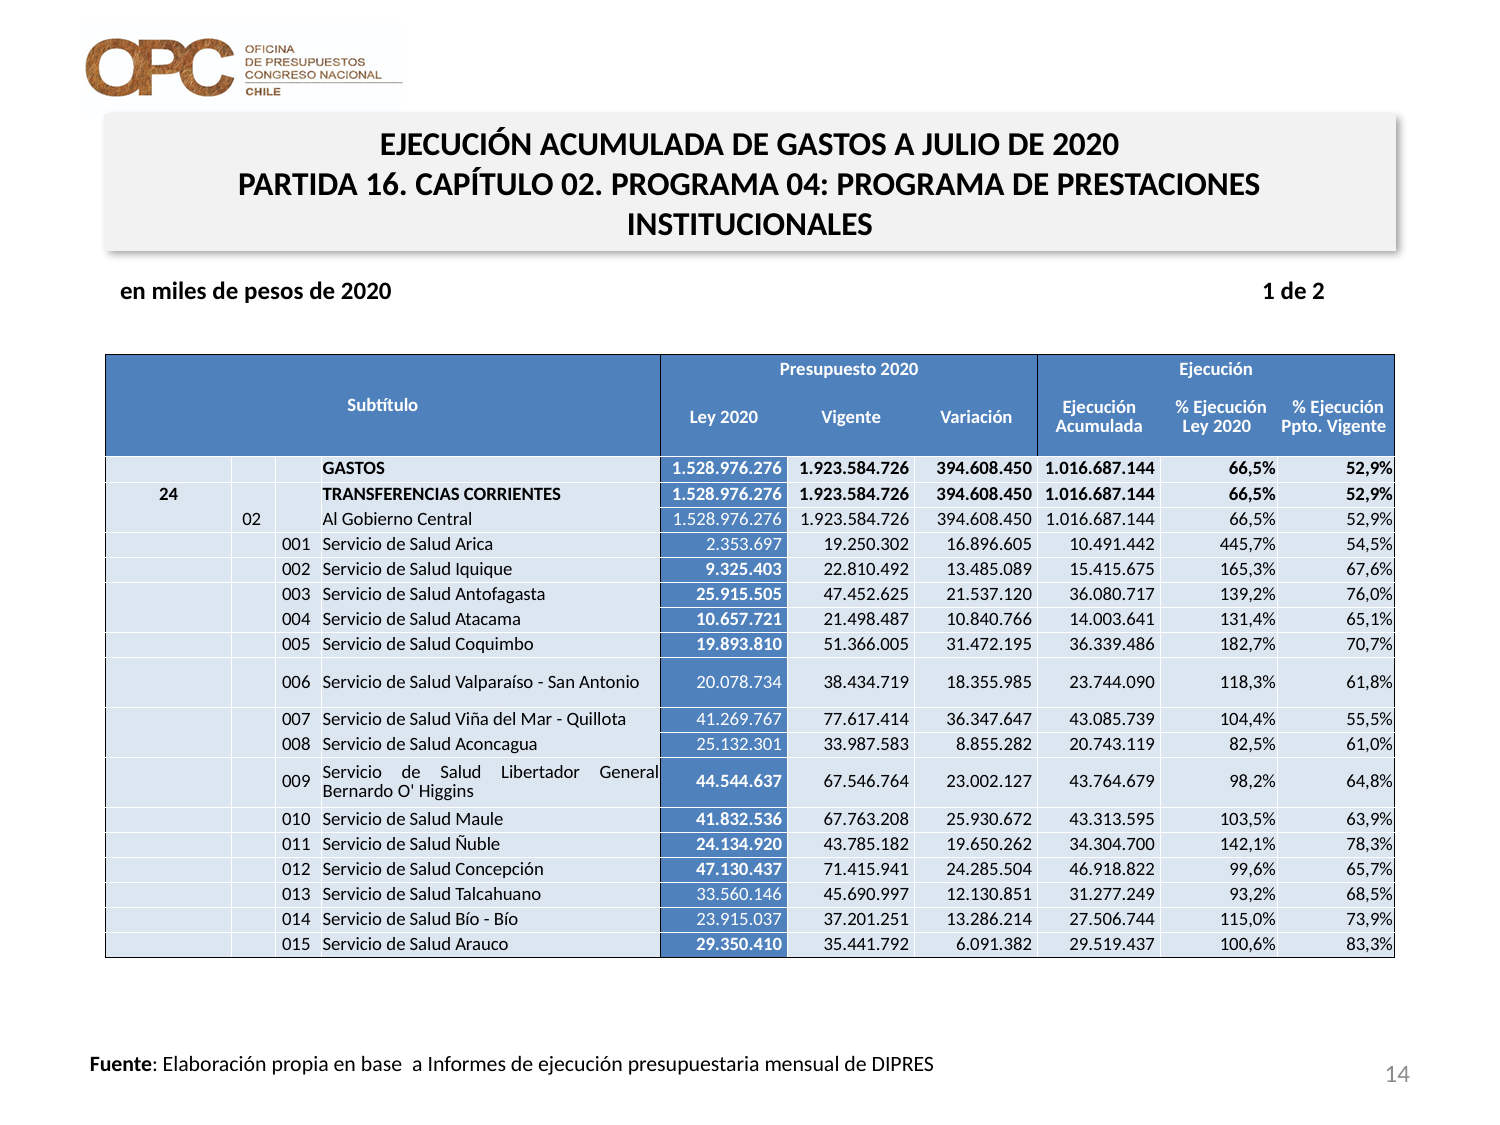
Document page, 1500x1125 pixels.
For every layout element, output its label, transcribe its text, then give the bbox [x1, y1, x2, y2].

table_cell Servicio de Salud Libertador General Bernardo O' Higgins [322, 758, 660, 807]
table_cell 21.498.487 [788, 608, 914, 632]
table_cell Servicio de Salud Maule [322, 808, 660, 832]
table_cell 99,6% [1161, 858, 1277, 882]
table_cell 43.085.739 [1038, 708, 1160, 732]
table_cell 15.415.675 [1038, 558, 1160, 582]
table_cell 67,6% [1278, 558, 1394, 582]
table_cell [232, 733, 275, 757]
table_cell 38.434.719 [788, 658, 914, 707]
table_cell 27.506.744 [1038, 908, 1160, 932]
table_header Subtítulo [106, 355, 660, 456]
table_cell 2.353.697 [661, 533, 787, 557]
table_cell [276, 457, 321, 482]
table_cell 24.134.920 [661, 833, 787, 857]
table_cell 23.915.037 [661, 908, 787, 932]
table_cell 67.546.764 [788, 758, 914, 807]
table_cell 51.366.005 [788, 633, 914, 657]
table_cell 44.544.637 [661, 758, 787, 807]
table_cell 98,2% [1161, 758, 1277, 807]
table_cell [106, 833, 231, 857]
table_cell 63,9% [1278, 808, 1394, 832]
table_cell [232, 558, 275, 582]
table_cell 18.355.985 [915, 658, 1037, 707]
table_cell 104,4% [1161, 708, 1277, 732]
table_cell [106, 808, 231, 832]
table_cell 33.560.146 [661, 883, 787, 907]
table_cell 41.832.536 [661, 808, 787, 832]
table_cell 25.132.301 [661, 733, 787, 757]
table_cell Servicio de Salud Arica [322, 533, 660, 557]
table_cell Servicio de Salud Antofagasta [322, 583, 660, 608]
table_cell 1.923.584.726 [788, 483, 914, 507]
table_cell 100,6% [1161, 933, 1277, 957]
table_cell Servicio de Salud Atacama [322, 608, 660, 632]
table_cell 52,9% [1278, 483, 1394, 507]
table_cell Servicio de Salud Talcahuano [322, 883, 660, 907]
table_cell 16.896.605 [915, 533, 1037, 557]
table_cell 142,1% [1161, 833, 1277, 857]
table_cell 35.441.792 [788, 933, 914, 957]
table_cell [276, 508, 321, 532]
table_cell 1.528.976.276 [661, 508, 787, 532]
table_cell 001 [276, 533, 321, 557]
table_cell 34.304.700 [1038, 833, 1160, 857]
table_cell 43.313.595 [1038, 808, 1160, 832]
table_cell Servicio de Salud Iquique [322, 558, 660, 582]
table_cell 23.002.127 [915, 758, 1037, 807]
table_cell 19.650.262 [915, 833, 1037, 857]
table_cell [276, 483, 321, 508]
table_cell Servicio de Salud Arauco [322, 933, 660, 957]
table_cell [106, 933, 231, 957]
table_cell 31.277.249 [1038, 883, 1160, 907]
table_cell [232, 883, 275, 907]
table_cell 65,7% [1278, 858, 1394, 882]
table_cell 1.528.976.276 [661, 483, 787, 507]
table_cell 003 [276, 583, 321, 608]
table_cell 20.743.119 [1038, 733, 1160, 757]
table_cell 43.785.182 [788, 833, 914, 857]
text_box EJECUCIÓN ACUMULADA DE GASTOS A JULIO DE 2020 PARTIDA 16. CAPÍTULO 02. PROGRAMA 04: PROGRAMA DE PRESTACIONES INSTITUCIONALES [105, 114, 1395, 251]
table_cell 66,5% [1161, 508, 1277, 532]
table_cell 1.016.687.144 [1038, 508, 1160, 532]
table_cell 61,8% [1278, 658, 1394, 707]
table_cell 131,4% [1161, 608, 1277, 632]
table_cell 004 [276, 608, 321, 632]
table_cell 1.016.687.144 [1038, 457, 1160, 482]
table_cell 008 [276, 733, 321, 757]
table_cell [106, 908, 231, 932]
table_cell 71.415.941 [788, 858, 914, 882]
table_cell 36.339.486 [1038, 633, 1160, 657]
table_cell 25.930.672 [915, 808, 1037, 832]
table_cell 445,7% [1161, 533, 1277, 557]
table_cell 118,3% [1161, 658, 1277, 707]
table_cell 83,3% [1278, 933, 1394, 957]
table_cell [106, 533, 231, 557]
table_cell 013 [276, 883, 321, 907]
table_cell [106, 758, 231, 807]
table_cell [232, 608, 275, 632]
table_cell 29.350.410 [661, 933, 787, 957]
table_cell Servicio de Salud Bío - Bío [322, 908, 660, 932]
table_cell [232, 808, 275, 832]
table_cell [232, 533, 275, 557]
table_cell 24.285.504 [915, 858, 1037, 882]
table_cell 02 [232, 508, 275, 532]
table_cell [106, 858, 231, 882]
table_cell 009 [276, 758, 321, 807]
table_cell [232, 758, 275, 807]
table_cell [232, 658, 275, 707]
table_cell 41.269.767 [661, 708, 787, 732]
table_cell 52,9% [1278, 508, 1394, 532]
table_cell Servicio de Salud Valparaíso - San Antonio [322, 658, 660, 707]
table_cell [232, 633, 275, 657]
table_cell 64,8% [1278, 758, 1394, 807]
table_cell [232, 457, 275, 482]
table_cell 394.608.450 [915, 483, 1037, 507]
table_cell 6.091.382 [915, 933, 1037, 957]
table_cell 21.537.120 [915, 583, 1037, 607]
table_cell 70,7% [1278, 633, 1394, 657]
table_cell 22.810.492 [788, 558, 914, 582]
table_cell 76,0% [1278, 583, 1394, 607]
table_cell 25.915.505 [661, 583, 787, 607]
table_cell 1.923.584.726 [788, 508, 914, 532]
table_cell 43.764.679 [1038, 758, 1160, 807]
table_cell 13.485.089 [915, 558, 1037, 582]
table_cell [232, 483, 275, 508]
table_cell 13.286.214 [915, 908, 1037, 932]
text_box en miles de pesos de 2020 1 de 2 [105, 267, 1406, 314]
table_cell 014 [276, 908, 321, 932]
table_cell 006 [276, 658, 321, 707]
table_cell [232, 933, 275, 957]
table_cell 007 [276, 708, 321, 733]
table_cell 012 [276, 858, 321, 882]
table_cell 8.855.282 [915, 733, 1037, 757]
table_cell [106, 633, 231, 657]
table_cell 005 [276, 633, 321, 657]
table_cell 12.130.851 [915, 883, 1037, 907]
table_cell TRANSFERENCIAS CORRIENTES [322, 483, 660, 508]
table_cell 002 [276, 558, 321, 582]
table_cell 37.201.251 [788, 908, 914, 932]
table_cell Ejecución Acumulada [1038, 380, 1161, 456]
table_cell [106, 883, 231, 907]
table_cell 47.452.625 [788, 583, 914, 607]
slide_number 14 [1074, 1042, 1425, 1103]
table_cell Vigente [788, 380, 915, 456]
table_header Presupuesto 2020 [661, 355, 1037, 380]
table_cell 394.608.450 [915, 457, 1037, 482]
table_cell Servicio de Salud Coquimbo [322, 633, 660, 657]
table_cell 82,5% [1161, 733, 1277, 757]
table_cell 47.130.437 [661, 858, 787, 882]
table_cell 36.080.717 [1038, 583, 1160, 607]
table_cell [106, 608, 231, 632]
table_cell Servicio de Salud Ñuble [322, 833, 660, 857]
table_cell 65,1% [1278, 608, 1394, 632]
table_cell 67.763.208 [788, 808, 914, 832]
table_cell [106, 457, 231, 482]
table_cell Al Gobierno Central [322, 508, 660, 532]
table_cell 24 [106, 483, 231, 508]
table_cell [232, 583, 275, 608]
table_cell 93,2% [1161, 883, 1277, 907]
table_cell [232, 908, 275, 932]
table_cell 1.016.687.144 [1038, 483, 1160, 507]
table_cell % Ejecución Ley 2020 [1161, 380, 1278, 456]
table_cell 31.472.195 [915, 633, 1037, 657]
table_cell 139,2% [1161, 583, 1277, 607]
table_cell 68,5% [1278, 883, 1394, 907]
table_cell [232, 858, 275, 882]
table_cell 77.617.414 [788, 708, 914, 732]
table_cell [232, 708, 275, 733]
table_cell 61,0% [1278, 733, 1394, 757]
table_cell 52,9% [1278, 457, 1394, 482]
table_cell 45.690.997 [788, 883, 914, 907]
table_cell 14.003.641 [1038, 608, 1160, 632]
table_cell 1.923.584.726 [788, 457, 914, 482]
table_cell 54,5% [1278, 533, 1394, 557]
table_cell 1.528.976.276 [661, 457, 787, 482]
table_cell 66,5% [1161, 483, 1277, 507]
table_cell 29.519.437 [1038, 933, 1160, 957]
table_cell 78,3% [1278, 833, 1394, 857]
table_cell 10.491.442 [1038, 533, 1160, 557]
table_cell [106, 558, 231, 582]
table_cell [106, 708, 231, 733]
table_cell 19.893.810 [661, 633, 787, 657]
table_cell 394.608.450 [915, 508, 1037, 532]
table_cell 011 [276, 833, 321, 857]
table_cell GASTOS [322, 457, 660, 482]
table_cell 9.325.403 [661, 558, 787, 582]
table_header Ejecución [1038, 355, 1394, 380]
table_cell 20.078.734 [661, 658, 787, 707]
table_cell [106, 508, 231, 532]
table_cell 015 [276, 933, 321, 957]
table_cell 23.744.090 [1038, 658, 1160, 707]
table_cell 115,0% [1161, 908, 1277, 932]
table_cell Variación [915, 380, 1037, 456]
table_cell 10.657.721 [661, 608, 787, 632]
table_cell [106, 733, 231, 757]
table_cell Servicio de Salud Viña del Mar - Quillota [322, 708, 660, 733]
table_cell 010 [276, 808, 321, 832]
table_cell 33.987.583 [788, 733, 914, 757]
table_cell [106, 658, 231, 707]
table_cell Servicio de Salud Aconcagua [322, 733, 660, 757]
table_cell [106, 583, 231, 608]
picture [82, 22, 403, 118]
table_cell 103,5% [1161, 808, 1277, 832]
table_cell 182,7% [1161, 633, 1277, 657]
table_cell [232, 833, 275, 857]
table_cell % Ejecución Ppto. Vigente [1278, 380, 1394, 456]
table_cell 36.347.647 [915, 708, 1037, 732]
table_cell 55,5% [1278, 708, 1394, 732]
table_cell 73,9% [1278, 908, 1394, 932]
table_cell 10.840.766 [915, 608, 1037, 632]
table_cell 66,5% [1161, 457, 1277, 482]
table_cell Ley 2020 [661, 380, 788, 456]
table_cell 19.250.302 [788, 533, 914, 557]
table_cell Servicio de Salud Concepción [322, 858, 660, 882]
table_cell 46.918.822 [1038, 858, 1160, 882]
table_cell 165,3% [1161, 558, 1277, 582]
